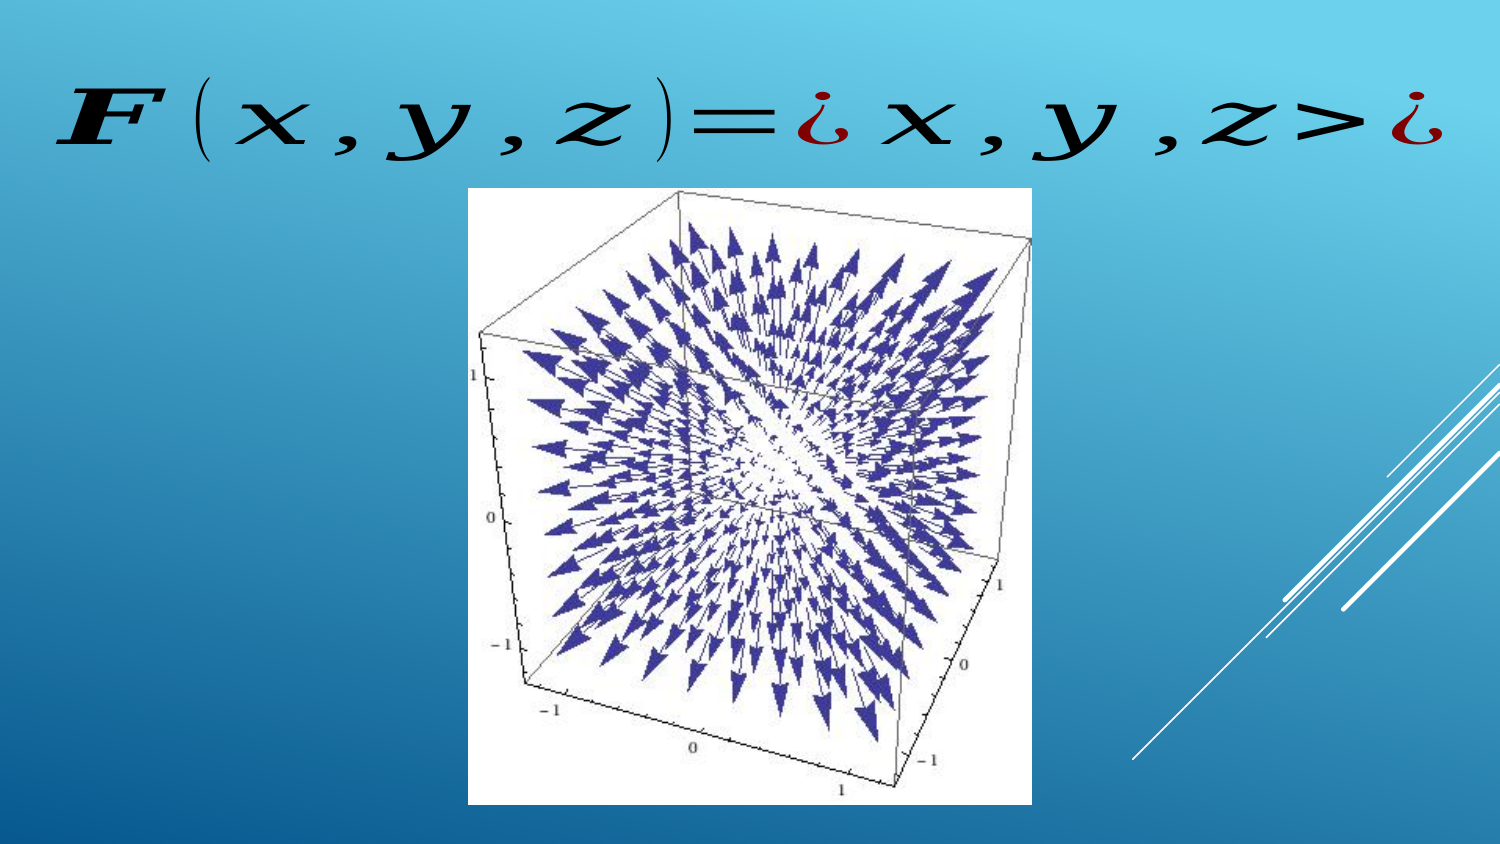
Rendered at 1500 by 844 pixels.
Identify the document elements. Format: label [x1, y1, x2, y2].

picture [468, 188, 1032, 805]
